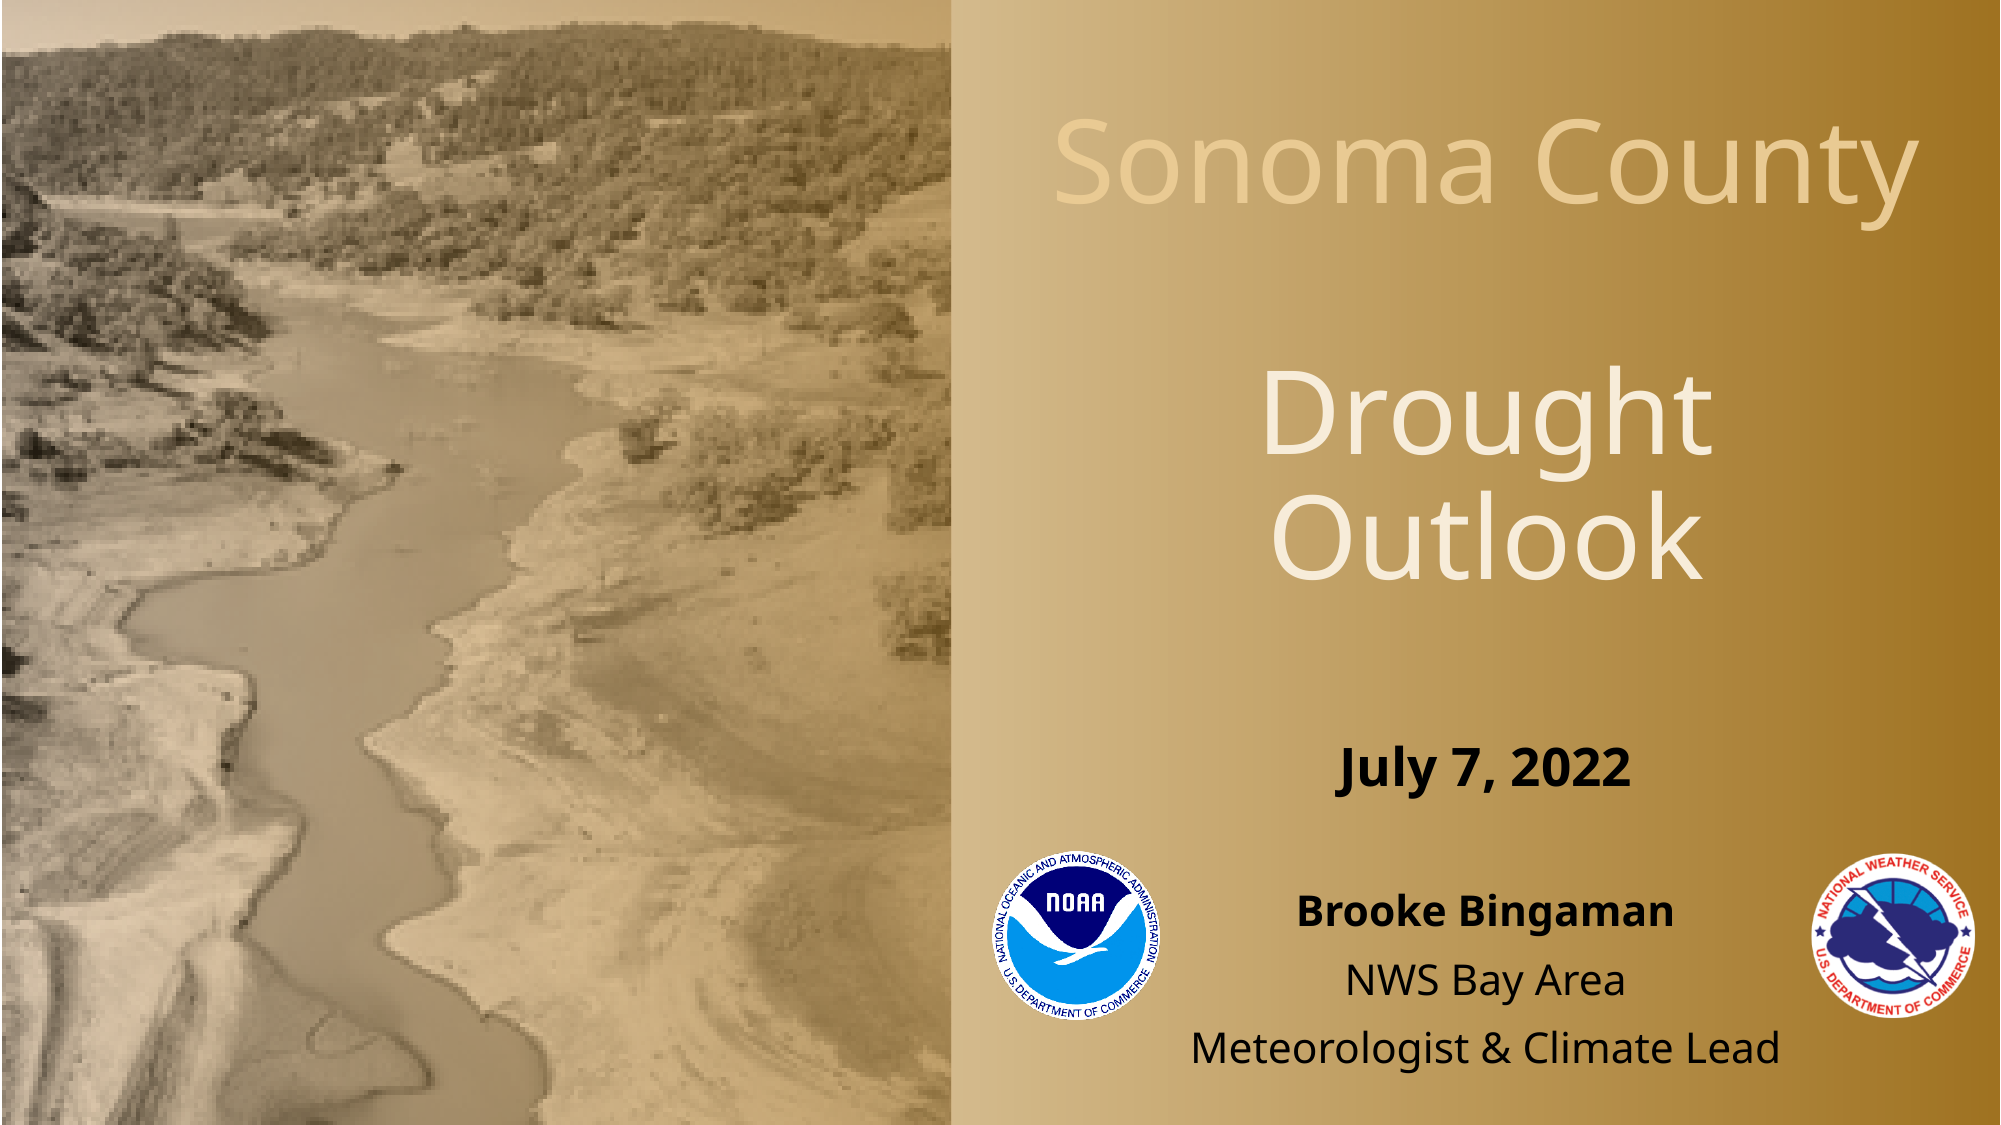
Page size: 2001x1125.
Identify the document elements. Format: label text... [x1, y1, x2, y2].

picture [1809, 851, 1978, 1020]
picture [991, 851, 1160, 1020]
title Sonoma County Drought Outlook [1012, 4, 1959, 613]
picture [1, 0, 952, 1125]
subtitle July 7, 2022 Brooke Bingaman NWS Bay Area Meteorologist & Climate Lead [1047, 726, 1924, 1082]
text_box [954, 0, 2000, 1125]
